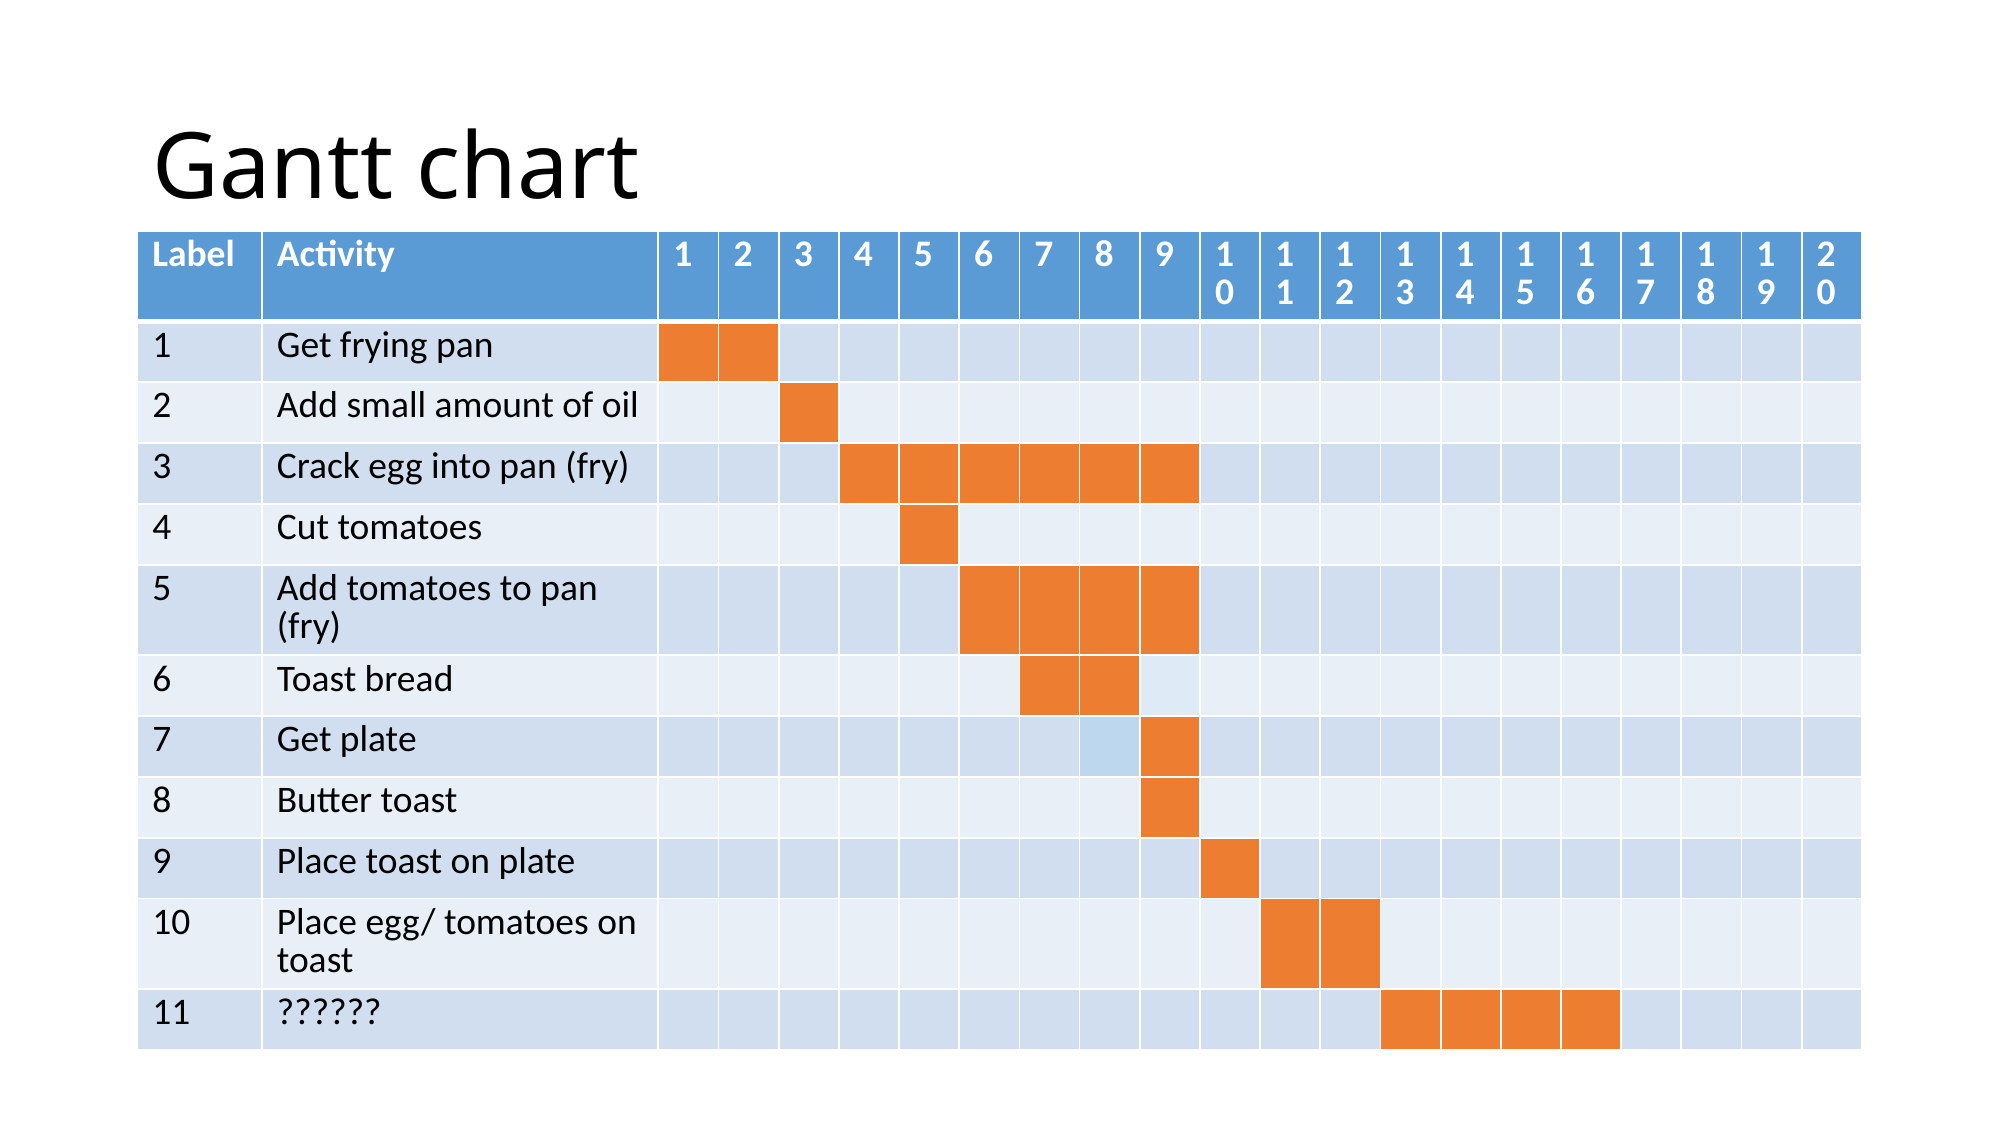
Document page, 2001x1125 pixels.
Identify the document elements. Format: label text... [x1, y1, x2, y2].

table_cell [1321, 899, 1380, 988]
table_cell [1020, 990, 1079, 1049]
table_cell [780, 505, 838, 564]
table_cell [1020, 899, 1079, 988]
table_cell [780, 444, 838, 503]
table_cell [960, 566, 1019, 654]
table_cell [1020, 383, 1079, 442]
table_header 8 [1080, 232, 1139, 319]
table_cell [840, 990, 898, 1049]
table_cell [1442, 566, 1500, 654]
table_cell [1261, 383, 1319, 442]
table_cell [780, 656, 838, 715]
table_cell [1442, 839, 1500, 898]
table_cell [1682, 717, 1741, 776]
table_cell [1502, 990, 1560, 1049]
table_cell [1622, 566, 1680, 654]
table_cell [900, 717, 958, 776]
table_cell 3 [138, 444, 261, 503]
table_cell [960, 717, 1019, 776]
table_cell [1201, 899, 1259, 988]
table_cell [1321, 990, 1380, 1049]
table_cell [1201, 383, 1259, 442]
table_cell [1622, 778, 1680, 837]
table_cell [719, 990, 778, 1049]
table_cell [1682, 383, 1741, 442]
table_cell [900, 566, 958, 654]
table_cell [1321, 383, 1380, 442]
table_cell [1682, 656, 1741, 715]
table_cell Add small amount of oil [263, 383, 657, 442]
table_cell [840, 717, 898, 776]
table_cell [1201, 717, 1259, 776]
table_cell [1442, 505, 1500, 564]
table_cell [1622, 990, 1680, 1049]
table_cell [780, 383, 838, 442]
table_cell [1622, 656, 1680, 715]
table_cell [960, 778, 1019, 837]
table_cell 2 [138, 383, 261, 442]
table_cell [1020, 717, 1079, 776]
table_cell [659, 566, 718, 654]
table_header 1 [659, 232, 718, 319]
table_cell [1622, 324, 1680, 381]
table_cell Toast bread [263, 656, 657, 715]
table_cell [1622, 505, 1680, 564]
table_cell [659, 839, 718, 898]
table_cell [780, 899, 838, 988]
table_cell [1442, 899, 1500, 988]
table_cell [1502, 444, 1560, 503]
table_cell [960, 990, 1019, 1049]
table_cell [1682, 505, 1741, 564]
table_header 2 [719, 232, 778, 319]
table_cell [1622, 899, 1680, 988]
table_cell [900, 324, 958, 381]
table_cell [1562, 717, 1620, 776]
table_header 9 [1141, 232, 1199, 319]
table_cell [1141, 444, 1199, 503]
table_cell [1562, 324, 1620, 381]
table_cell [1141, 383, 1199, 442]
table_cell [1201, 444, 1259, 503]
table_header Label [138, 232, 261, 319]
table_cell [960, 444, 1019, 503]
table_cell [840, 444, 898, 503]
table_cell [900, 778, 958, 837]
table_cell [1201, 505, 1259, 564]
table_cell [1381, 778, 1440, 837]
table_cell [659, 899, 718, 988]
table_cell [900, 383, 958, 442]
title Gantt chart [137, 59, 1863, 230]
table_cell [1141, 656, 1199, 715]
table_cell [1020, 444, 1079, 503]
table_cell [1442, 383, 1500, 442]
table_cell [1502, 566, 1560, 654]
table_cell [780, 990, 838, 1049]
table_cell [1020, 324, 1079, 381]
table_cell [1201, 990, 1259, 1049]
table_cell [1201, 839, 1259, 898]
table_cell [960, 839, 1019, 898]
table_cell [1742, 899, 1801, 988]
table_cell ?????? [263, 990, 657, 1049]
table_header 15 [1502, 232, 1560, 319]
table_cell [1321, 656, 1380, 715]
table_cell [1622, 717, 1680, 776]
table_cell [1321, 839, 1380, 898]
table_cell [1502, 656, 1560, 715]
table_cell [1381, 444, 1440, 503]
table_cell [1080, 656, 1139, 715]
table_cell [1141, 778, 1199, 837]
table_cell [1321, 505, 1380, 564]
table_cell [1742, 717, 1801, 776]
table_cell [900, 656, 958, 715]
table_header 13 [1381, 232, 1440, 319]
table_cell [1803, 839, 1861, 898]
table_cell [900, 839, 958, 898]
table_cell [1502, 899, 1560, 988]
table_cell [780, 778, 838, 837]
table_cell [1562, 444, 1620, 503]
table_cell [659, 324, 718, 381]
table_cell 7 [138, 717, 261, 776]
table_cell [719, 839, 778, 898]
table_cell [719, 899, 778, 988]
table_cell [1682, 566, 1741, 654]
table_cell [1682, 899, 1741, 988]
table_cell [840, 383, 898, 442]
table_cell [1803, 778, 1861, 837]
table_cell [1261, 778, 1319, 837]
table_cell [719, 383, 778, 442]
table_header 16 [1562, 232, 1620, 319]
table_cell [1141, 717, 1199, 776]
table_cell [1080, 324, 1139, 381]
table_cell [900, 990, 958, 1049]
table_cell [840, 656, 898, 715]
table_cell [1381, 839, 1440, 898]
table_header 6 [960, 232, 1019, 319]
table_cell [1261, 990, 1319, 1049]
table_cell [1080, 717, 1139, 776]
table_cell 9 [138, 839, 261, 898]
table_cell [1442, 656, 1500, 715]
table_cell [1502, 839, 1560, 898]
table_cell [1622, 839, 1680, 898]
table_header 14 [1442, 232, 1500, 319]
table_cell [1261, 717, 1319, 776]
table_cell [1742, 839, 1801, 898]
table_cell [1201, 324, 1259, 381]
table_cell 5 [138, 566, 261, 654]
table_cell [1020, 505, 1079, 564]
table_cell [719, 717, 778, 776]
table_header 19 [1742, 232, 1801, 319]
table_header 20 [1803, 232, 1861, 319]
table_cell [1381, 324, 1440, 381]
table_cell 6 [138, 656, 261, 715]
table_cell 4 [138, 505, 261, 564]
table_cell [840, 505, 898, 564]
table_cell [1622, 383, 1680, 442]
table_cell [1742, 383, 1801, 442]
table_cell [1442, 990, 1500, 1049]
table_cell 10 [138, 899, 261, 988]
table_cell [1562, 656, 1620, 715]
table_cell [780, 839, 838, 898]
table_header 12 [1321, 232, 1380, 319]
table_cell [1201, 656, 1259, 715]
table_cell Place egg/ tomatoes on toast [263, 899, 657, 988]
table_cell [719, 566, 778, 654]
table_cell [719, 778, 778, 837]
table_cell [719, 324, 778, 381]
table_cell [900, 899, 958, 988]
table_cell Cut tomatoes [263, 505, 657, 564]
table_cell [659, 656, 718, 715]
table_cell [780, 717, 838, 776]
table_cell [1261, 656, 1319, 715]
table_cell Get frying pan [263, 324, 657, 381]
table_cell [1141, 566, 1199, 654]
table_cell [1201, 778, 1259, 837]
table_cell [1381, 717, 1440, 776]
table_cell [1742, 566, 1801, 654]
table_cell [1261, 324, 1319, 381]
table_cell [840, 566, 898, 654]
table_cell [840, 899, 898, 988]
table_cell [719, 505, 778, 564]
table_header 18 [1682, 232, 1741, 319]
table_cell [1442, 444, 1500, 503]
table_cell [659, 990, 718, 1049]
table_cell [900, 444, 958, 503]
table_header 4 [840, 232, 898, 319]
table_cell [1080, 444, 1139, 503]
table_cell [1803, 324, 1861, 381]
table_cell [1742, 444, 1801, 503]
table_cell [960, 656, 1019, 715]
table_cell [719, 656, 778, 715]
table_cell [1261, 899, 1319, 988]
table_cell [1080, 990, 1139, 1049]
table_cell [1261, 566, 1319, 654]
table_cell [1141, 839, 1199, 898]
table_cell [960, 324, 1019, 381]
table_cell 1 [138, 324, 261, 381]
table_cell [1442, 324, 1500, 381]
table_cell [659, 505, 718, 564]
table_cell [1020, 778, 1079, 837]
table_cell [1261, 505, 1319, 564]
table_cell [1321, 566, 1380, 654]
table_header 11 [1261, 232, 1319, 319]
table_cell [1803, 383, 1861, 442]
table_cell [1442, 778, 1500, 837]
table_cell [1803, 505, 1861, 564]
table_cell [1502, 717, 1560, 776]
table_cell [1381, 990, 1440, 1049]
table_cell [1742, 990, 1801, 1049]
table_cell [1682, 324, 1741, 381]
table_cell [1020, 839, 1079, 898]
table_cell [659, 778, 718, 837]
table_header Activity [263, 232, 657, 319]
table_cell [1442, 717, 1500, 776]
table_cell Place toast on plate [263, 839, 657, 898]
table_cell [1321, 717, 1380, 776]
table_cell [1742, 505, 1801, 564]
table_cell [1261, 839, 1319, 898]
table_cell [1742, 324, 1801, 381]
table_header 10 [1201, 232, 1259, 319]
table_cell [1502, 324, 1560, 381]
table_cell [1381, 899, 1440, 988]
table_cell [1381, 566, 1440, 654]
table_cell [1742, 656, 1801, 715]
table_cell [1562, 778, 1620, 837]
table_cell [1562, 899, 1620, 988]
table_cell [1682, 778, 1741, 837]
table_cell [1080, 505, 1139, 564]
table_cell [1080, 383, 1139, 442]
table_cell [1321, 444, 1380, 503]
table_cell Butter toast [263, 778, 657, 837]
table_header 7 [1020, 232, 1079, 319]
table_cell Add tomatoes to pan (fry) [263, 566, 657, 654]
table_cell [659, 717, 718, 776]
table_cell [1381, 505, 1440, 564]
table_cell [719, 444, 778, 503]
table_cell [960, 505, 1019, 564]
table_cell [1502, 383, 1560, 442]
table_cell [659, 383, 718, 442]
table_cell [1141, 990, 1199, 1049]
table_cell [1080, 566, 1139, 654]
table_cell [1562, 566, 1620, 654]
table_cell [780, 566, 838, 654]
table_cell [1682, 990, 1741, 1049]
table_cell [1803, 990, 1861, 1049]
table_cell [1682, 839, 1741, 898]
table_cell [1803, 444, 1861, 503]
table_cell [1742, 778, 1801, 837]
table_cell [1562, 839, 1620, 898]
table_cell [1381, 383, 1440, 442]
table_cell [1201, 566, 1259, 654]
table_header 17 [1622, 232, 1680, 319]
table_cell [1622, 444, 1680, 503]
table_cell Crack egg into pan (fry) [263, 444, 657, 503]
table_cell [1141, 505, 1199, 564]
table_cell [1803, 717, 1861, 776]
table_cell [1080, 839, 1139, 898]
table_cell [1562, 383, 1620, 442]
table_cell [1502, 505, 1560, 564]
table_cell [1080, 778, 1139, 837]
table_cell [1803, 566, 1861, 654]
table_cell [1080, 899, 1139, 988]
table_cell [1682, 444, 1741, 503]
table_cell [1381, 656, 1440, 715]
table_cell [1141, 324, 1199, 381]
table_cell [780, 324, 838, 381]
table_cell [1020, 566, 1079, 654]
table_cell [1803, 899, 1861, 988]
table_cell [840, 839, 898, 898]
table_cell [1261, 444, 1319, 503]
table_cell [1020, 656, 1079, 715]
table_cell [659, 444, 718, 503]
table_cell 8 [138, 778, 261, 837]
table_cell 11 [138, 990, 261, 1049]
table_cell [900, 505, 958, 564]
table_cell [1803, 656, 1861, 715]
table_header 5 [900, 232, 958, 319]
table_cell [1562, 990, 1620, 1049]
table_cell [1562, 505, 1620, 564]
table_cell [960, 383, 1019, 442]
table_cell [1321, 778, 1380, 837]
table_cell [960, 899, 1019, 988]
table_cell [1141, 899, 1199, 988]
table_cell Get plate [263, 717, 657, 776]
table_cell [1502, 778, 1560, 837]
table_cell [1321, 324, 1380, 381]
table_header 3 [780, 232, 838, 319]
table_cell [840, 324, 898, 381]
table_cell [840, 778, 898, 837]
